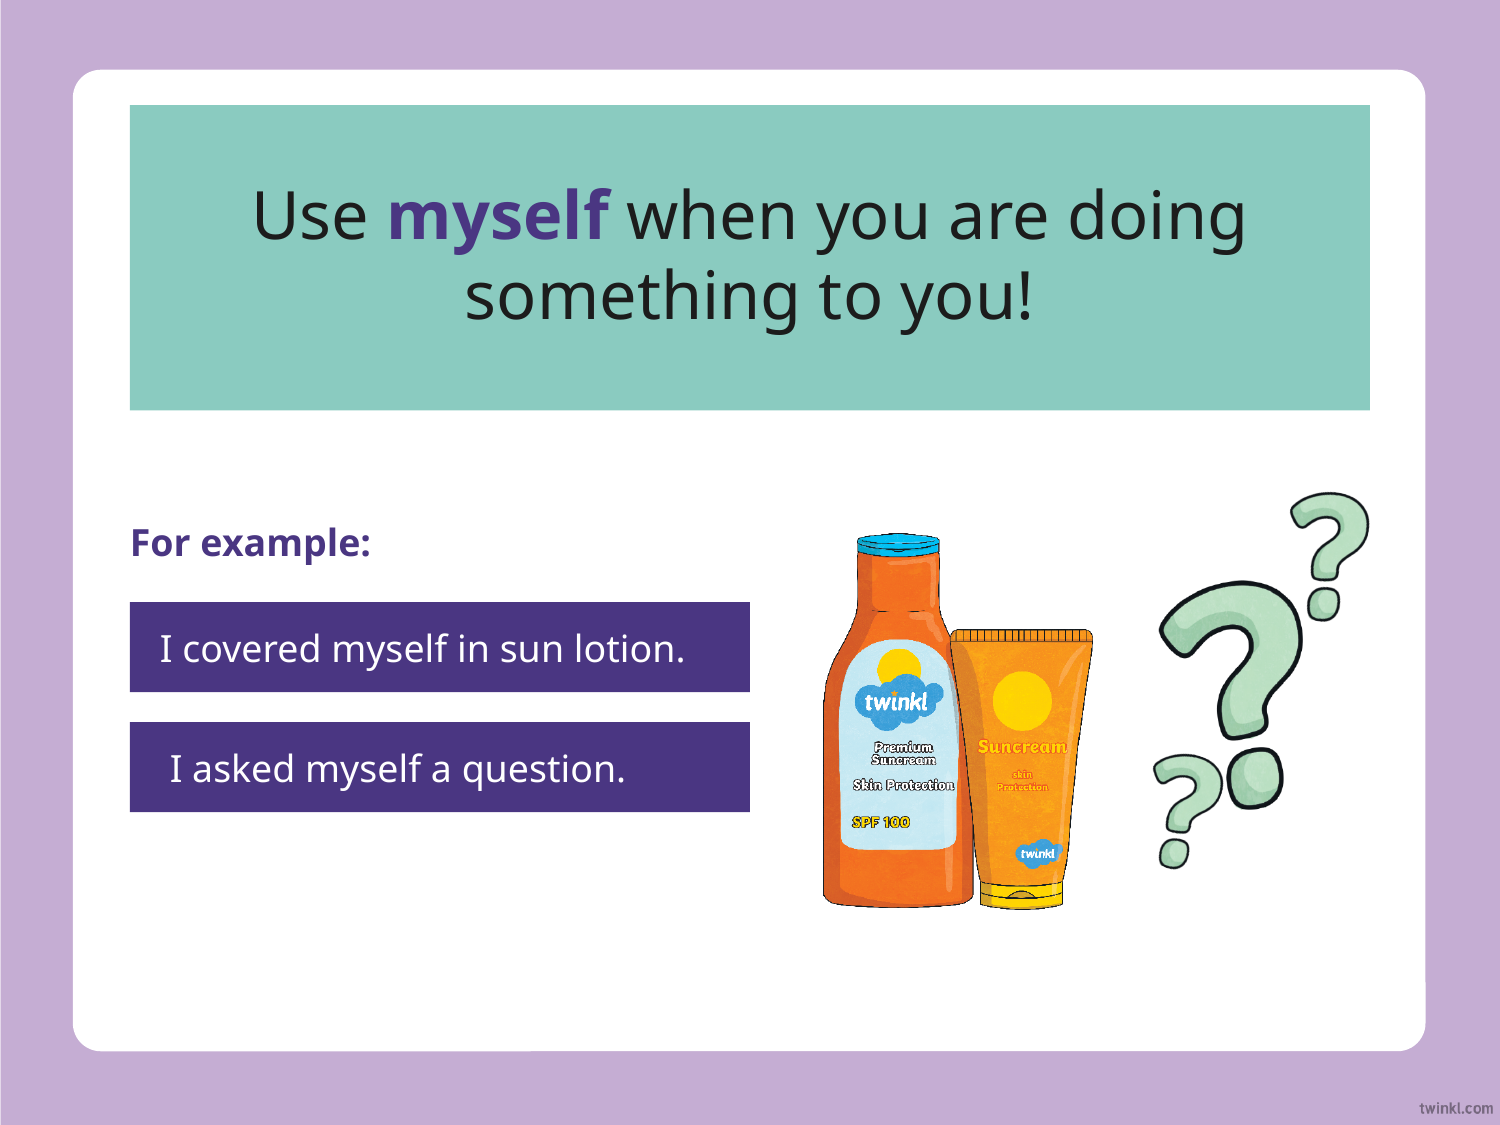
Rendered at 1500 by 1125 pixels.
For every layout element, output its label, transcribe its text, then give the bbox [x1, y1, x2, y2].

text_box Use myself when you are doing something to you! [178, 173, 1322, 334]
text_box [129, 105, 1370, 411]
text_box I asked myself a question. [129, 722, 750, 813]
text_box For example: [129, 496, 811, 587]
text_box I covered myself in sun lotion. [129, 602, 750, 693]
picture [0, 0, 1500, 1125]
